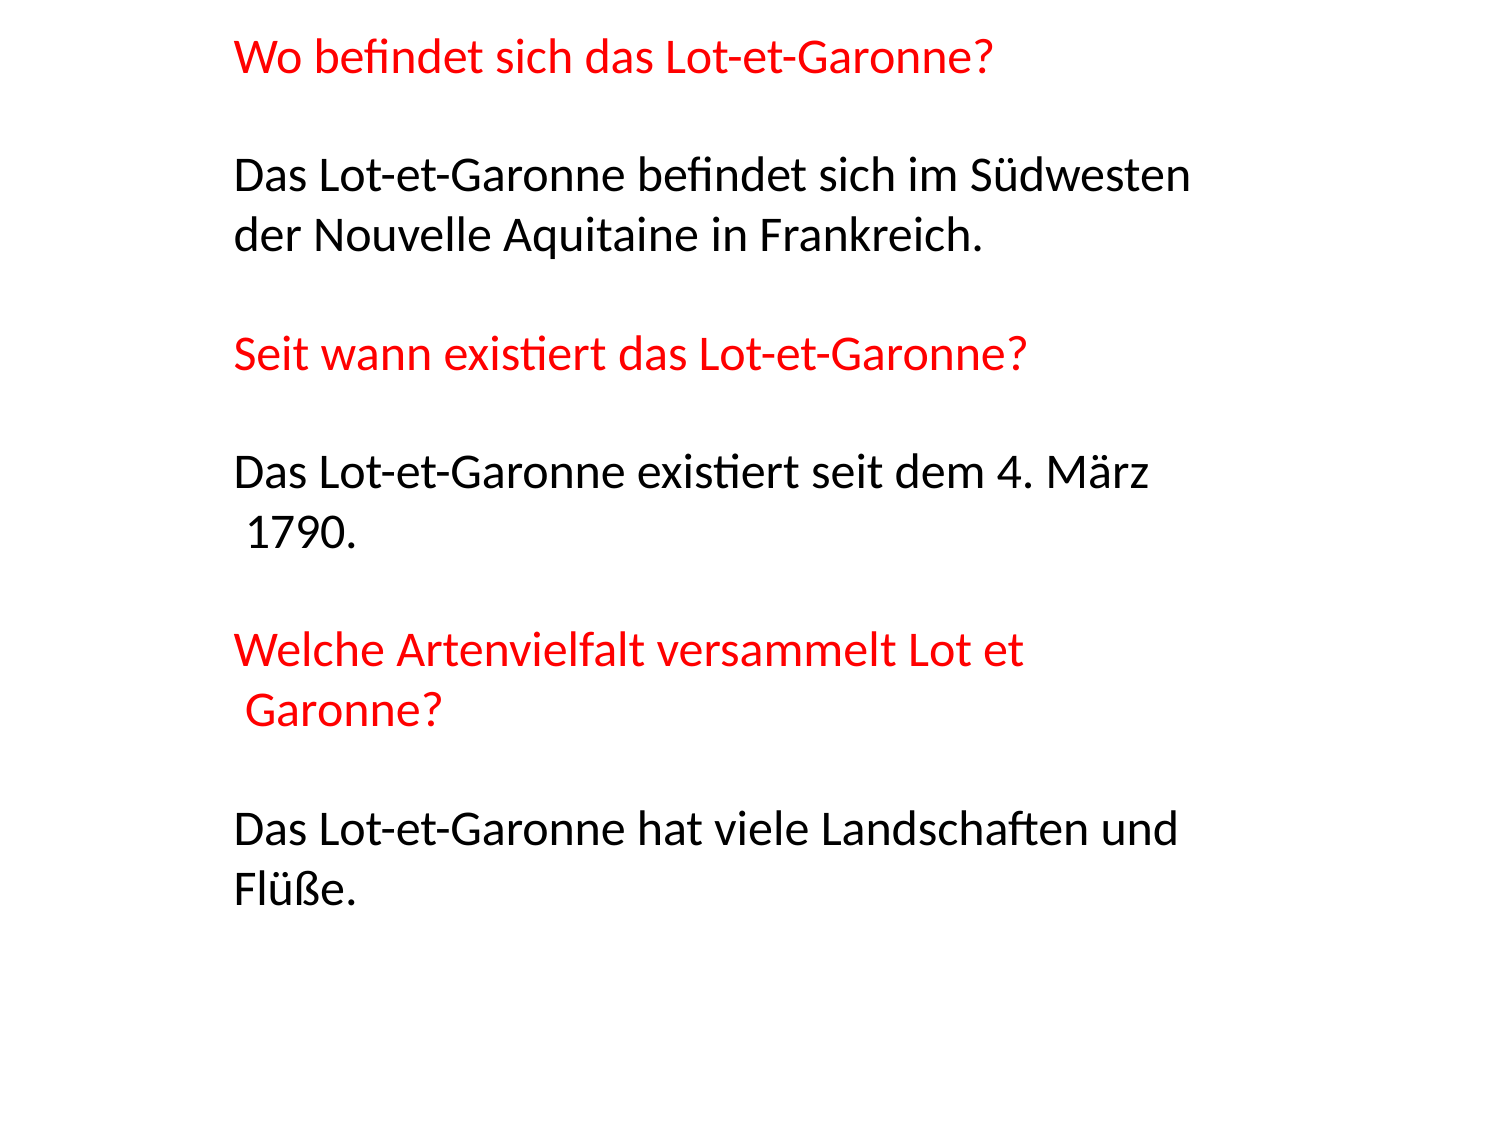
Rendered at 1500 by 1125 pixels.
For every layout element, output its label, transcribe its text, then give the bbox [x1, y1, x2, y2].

text_box Wo befindet sich das Lot-et-Garonne? Das Lot-et-Garonne befindet sich im Südwesten der Nouvelle Aquitaine in Frankreich. Seit wann existiert das Lot-et-Garonne? Das Lot-et-Garonne existiert seit dem 4. März 1790. Welche Artenvielfalt versammelt Lot et Garonne? Das Lot-et-Garonne hat viele Landschaften und Flüße. [231, 21, 1205, 916]
